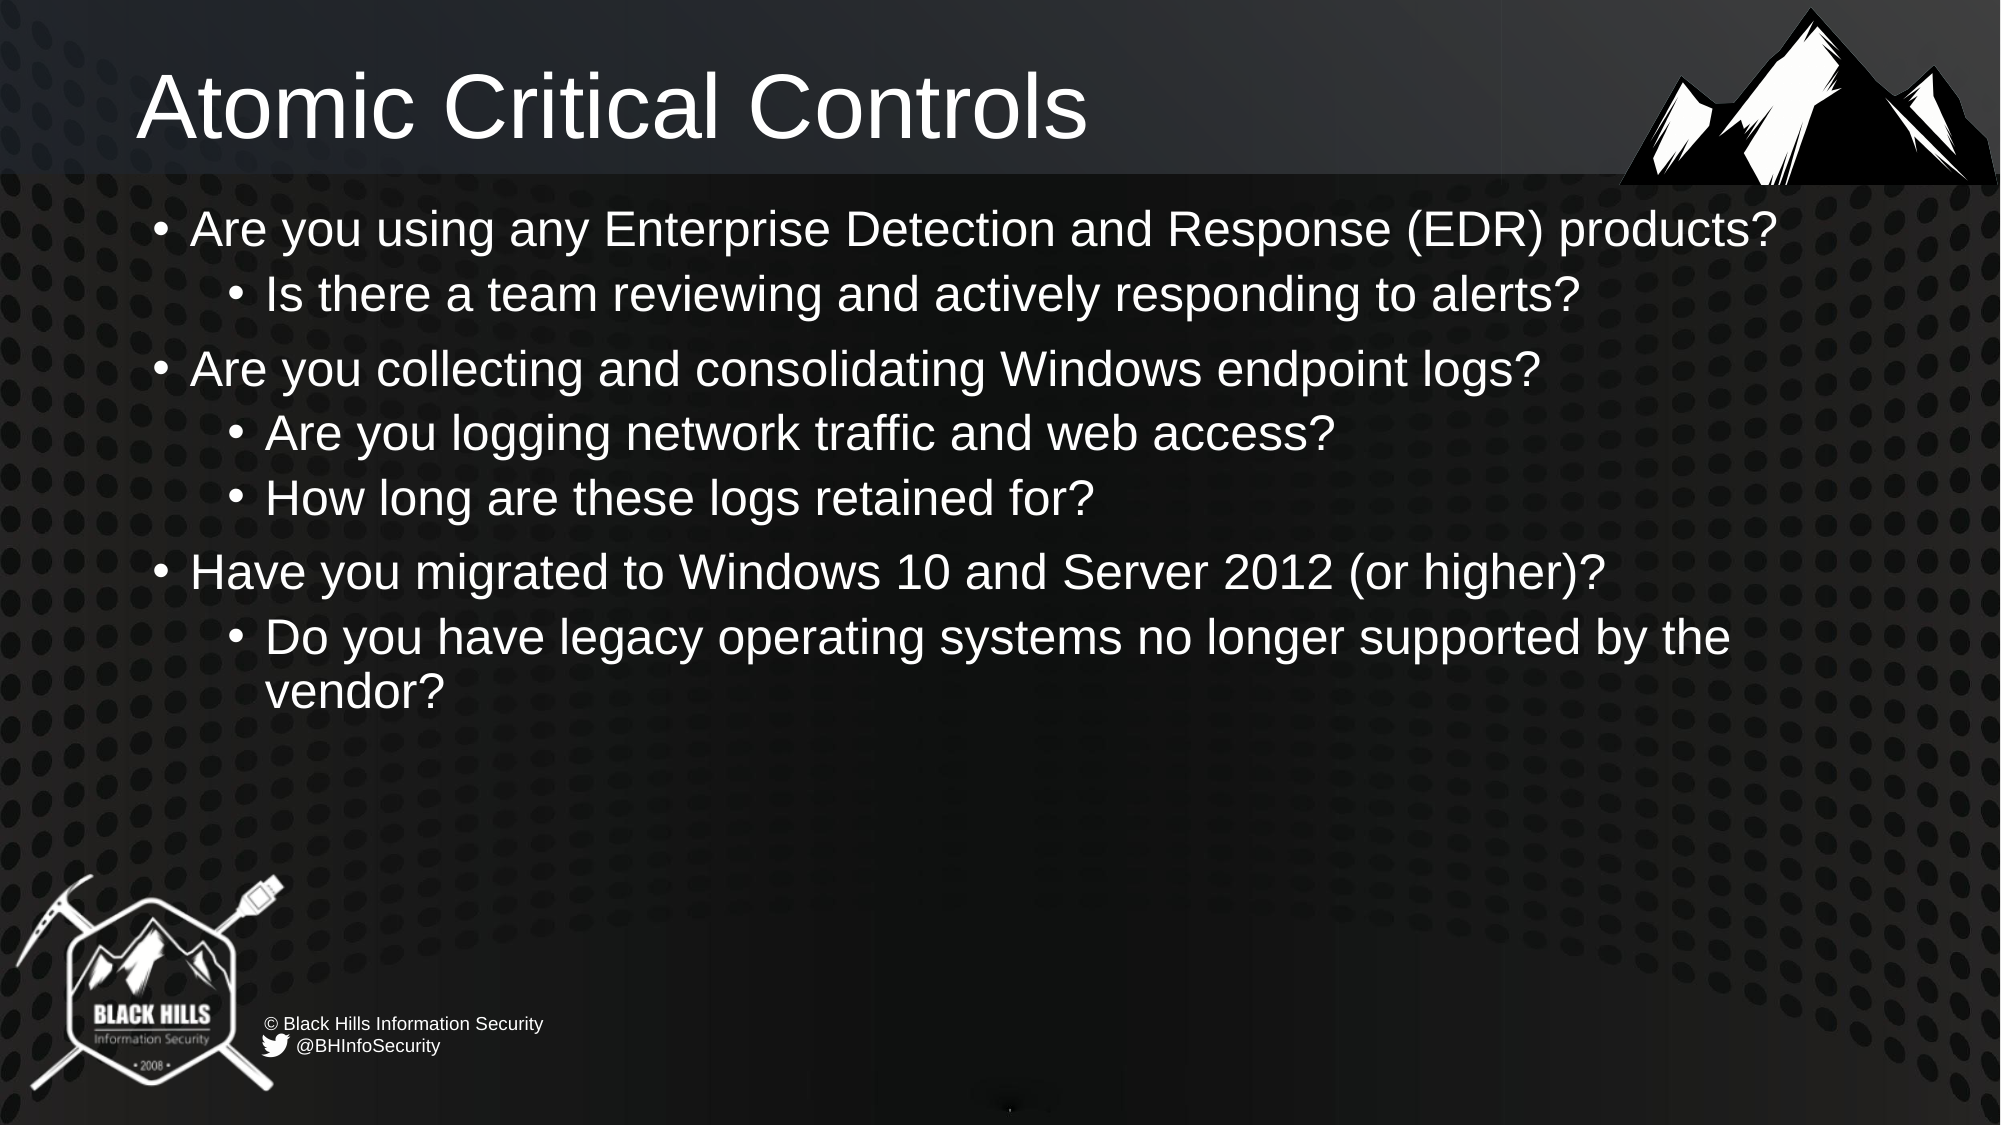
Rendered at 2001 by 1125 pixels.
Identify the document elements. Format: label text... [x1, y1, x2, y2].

list Are you using any Enterprise Detection and Response (EDR) products? Is there a team reviewing and actively responding to alerts? Are you collecting and consolidating Windows endpoint logs? Are you logging network traffic and web access? How long are these logs retained for? Have you migrated to Windows 10 and Server 2012 (or higher)? Do you have legacy operating systems no longer supported by the vendor? [137, 196, 1925, 897]
title Atomic Critical Controls [121, 43, 1847, 175]
picture [0, 0, 2001, 1125]
